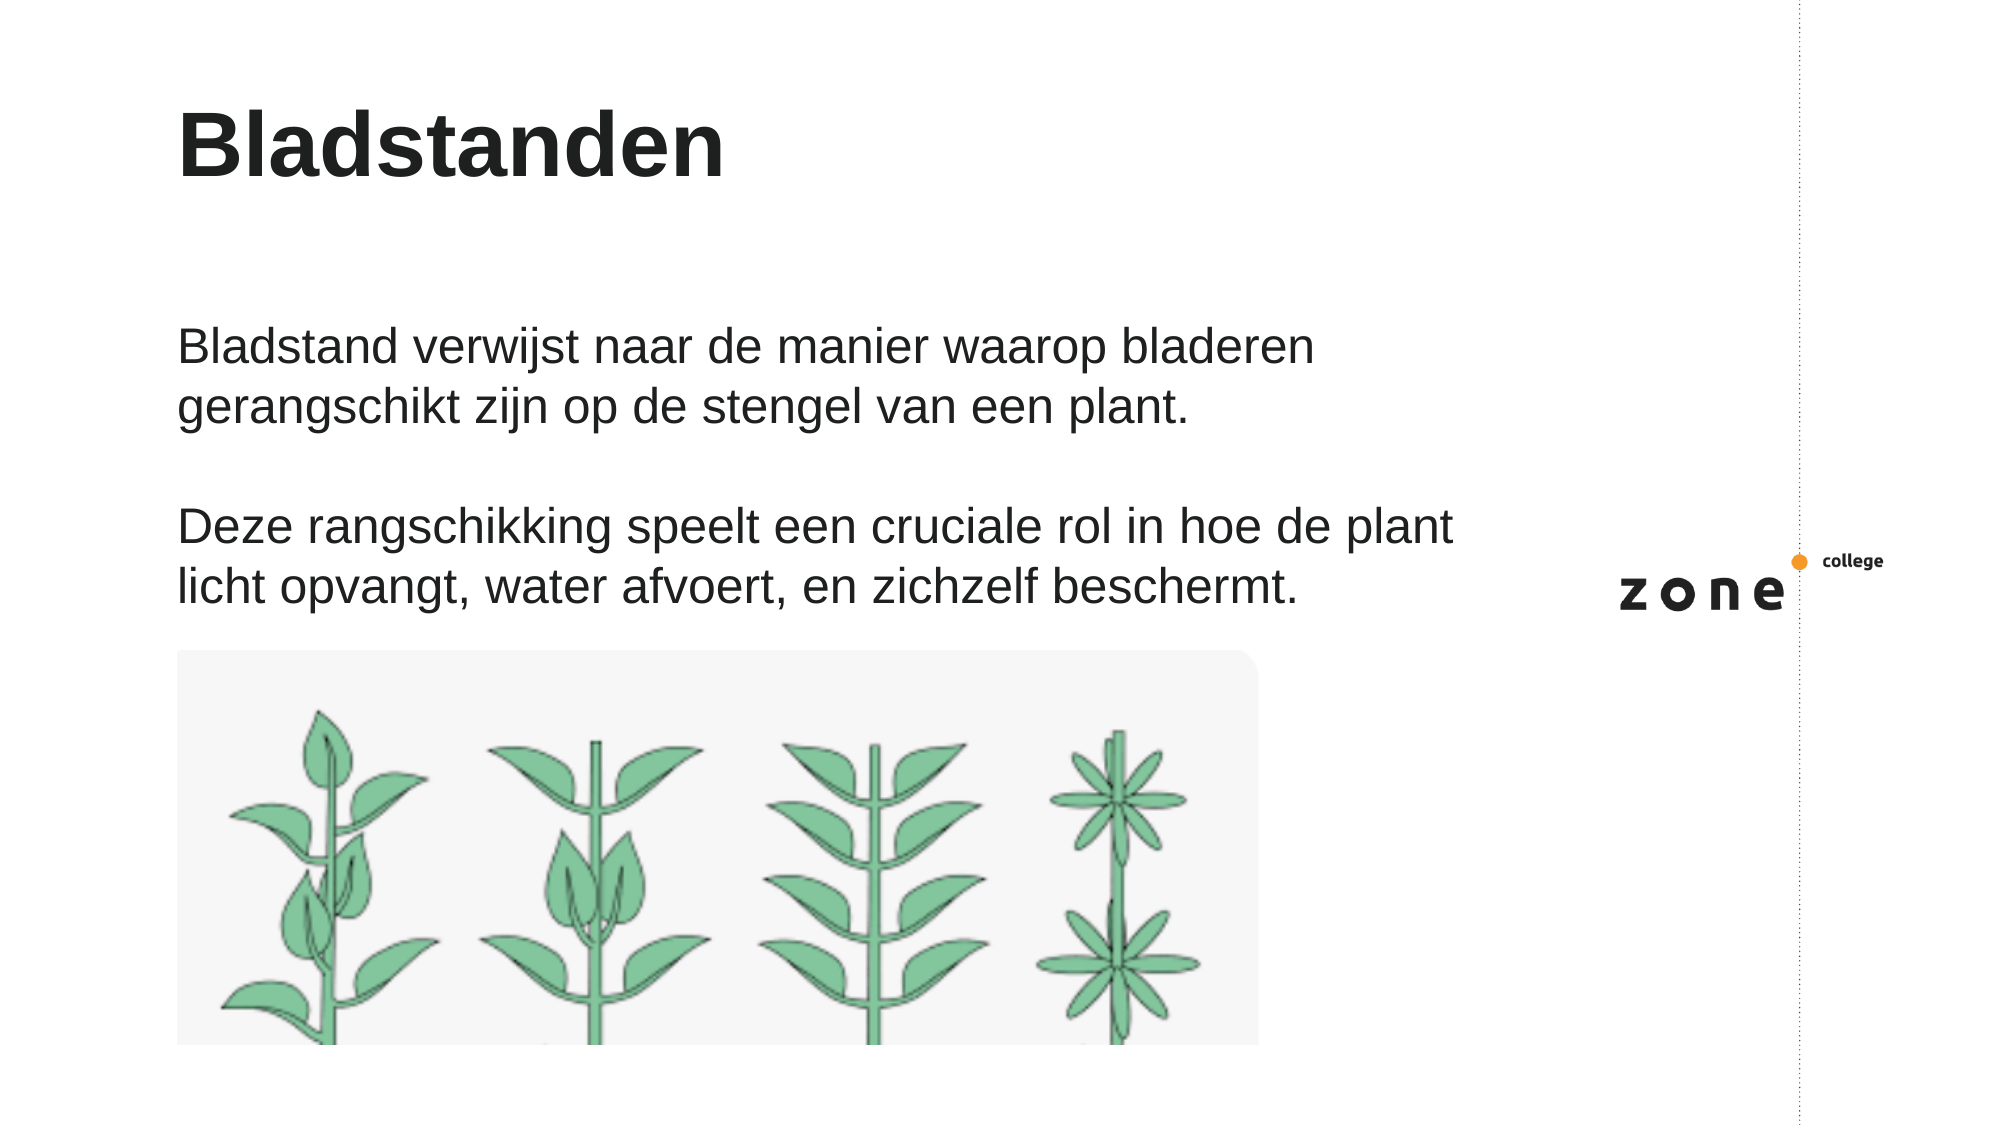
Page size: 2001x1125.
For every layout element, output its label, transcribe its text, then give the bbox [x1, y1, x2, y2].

picture [176, 650, 1262, 1045]
list Bladstand verwijst naar de manier waarop bladeren gerangschikt zijn op de stengel van een plant. Deze rangschikking speelt een cruciale rol in hoe de plant licht opvangt, water afvoert, en zichzelf beschermt. [177, 313, 1544, 1091]
title Bladstanden [177, 97, 1471, 261]
picture [1596, 0, 2001, 1125]
